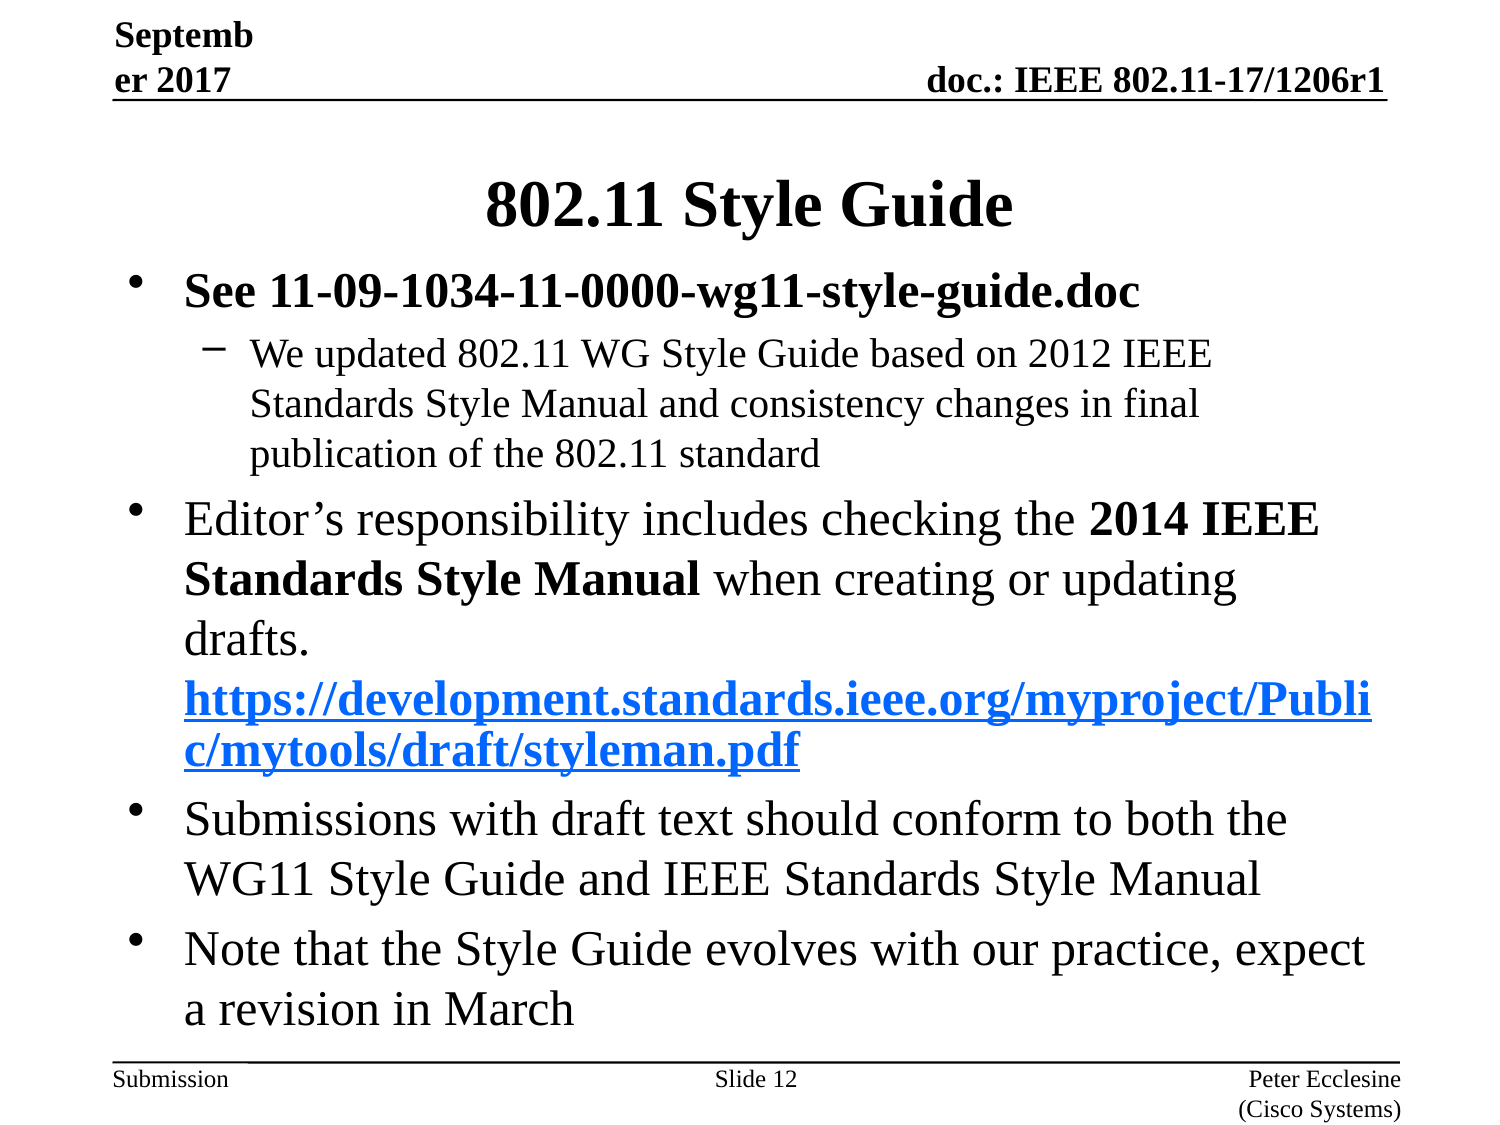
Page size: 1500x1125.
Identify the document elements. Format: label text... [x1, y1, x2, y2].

list See 11-09-1034-11-0000-wg11-style-guide.doc We updated 802.11 WG Style Guide based on 2012 IEEE Standards Style Manual and consistency changes in final publication of the 802.11 standard Editor’s responsibility includes checking the 2014 IEEE Standards Style Manual when creating or updating drafts. https://development.standards.ieee.org/myproject/Public/mytools/draft/styleman.pdf Submissions with draft text should conform to both the WG11 Style Guide and IEEE Standards Style Manual Note that the Style Guide evolves with our practice, expect a revision in March [112, 249, 1388, 1001]
title 802.11 Style Guide [112, 112, 1388, 249]
footer Peter Ecclesine (Cisco Systems) [1181, 1061, 1402, 1093]
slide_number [114, 54, 265, 101]
slide_number Slide 12 [712, 1061, 800, 1093]
